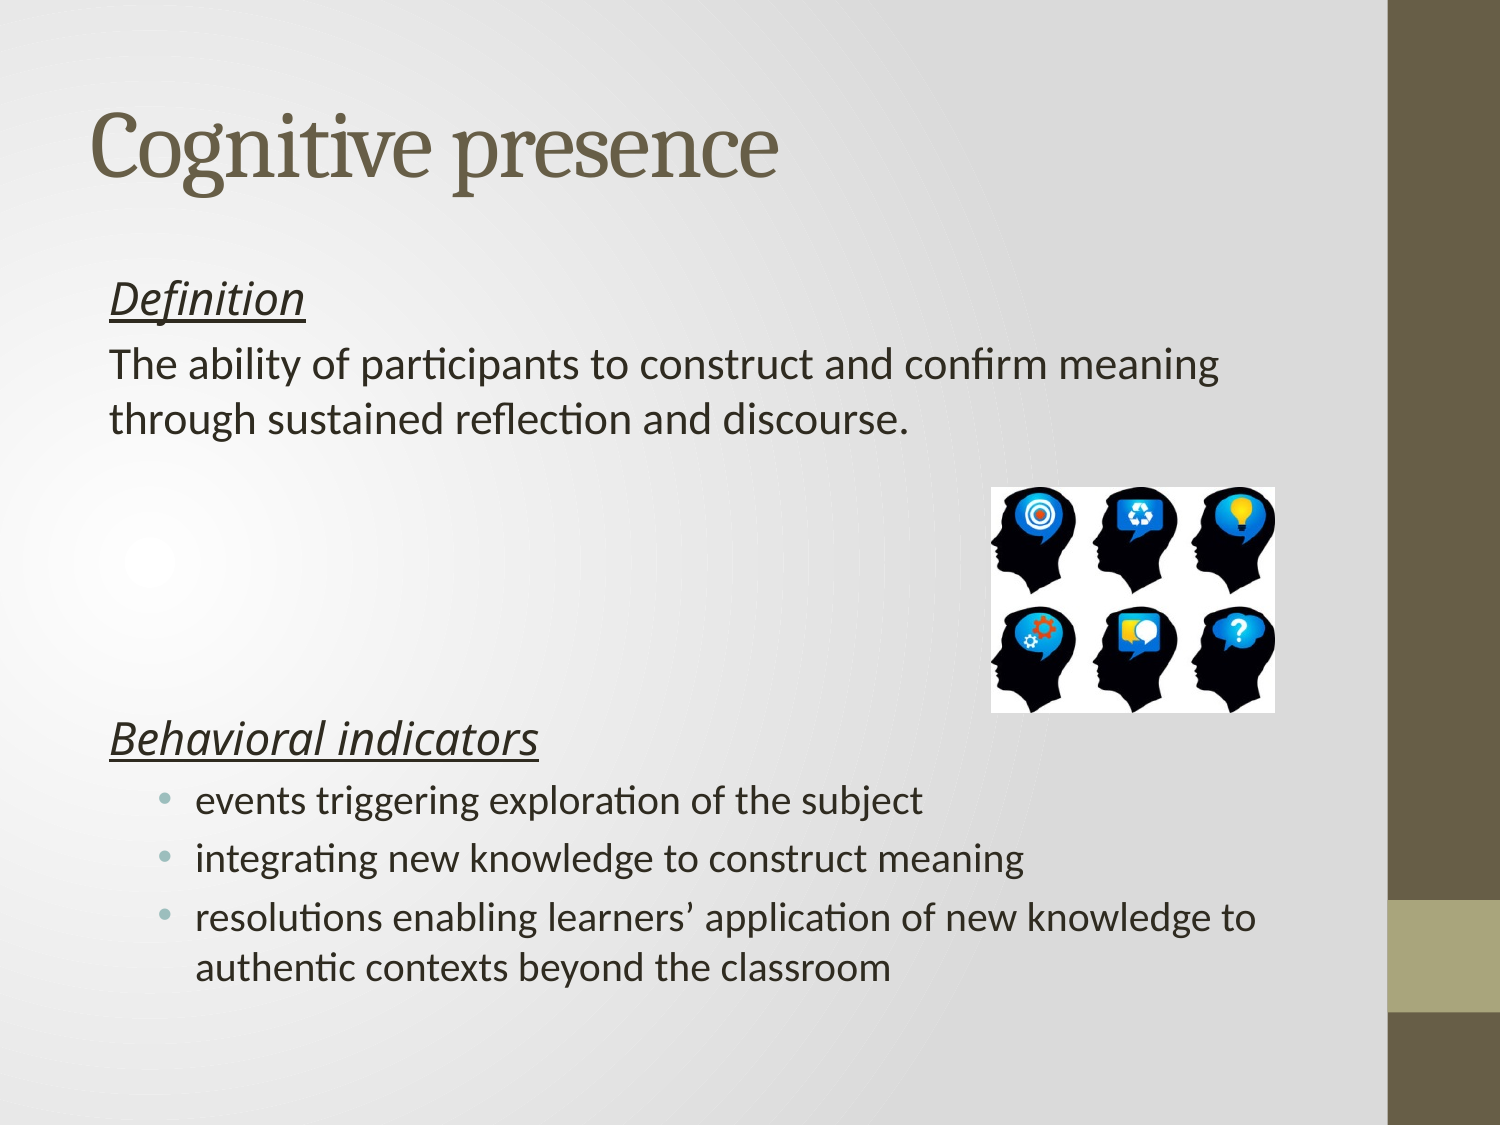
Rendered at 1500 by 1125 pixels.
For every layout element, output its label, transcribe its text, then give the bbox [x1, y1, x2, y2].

list Definition The ability of participants to construct and confirm meaning through sustained reflection and discourse. Behavioral indicators events triggering exploration of the subject integrating new knowledge to construct meaning resolutions enabling learners’ application of new knowledge to authentic contexts beyond the classroom [75, 262, 1325, 1050]
title Cognitive presence [75, 45, 1325, 233]
picture [990, 486, 1276, 713]
